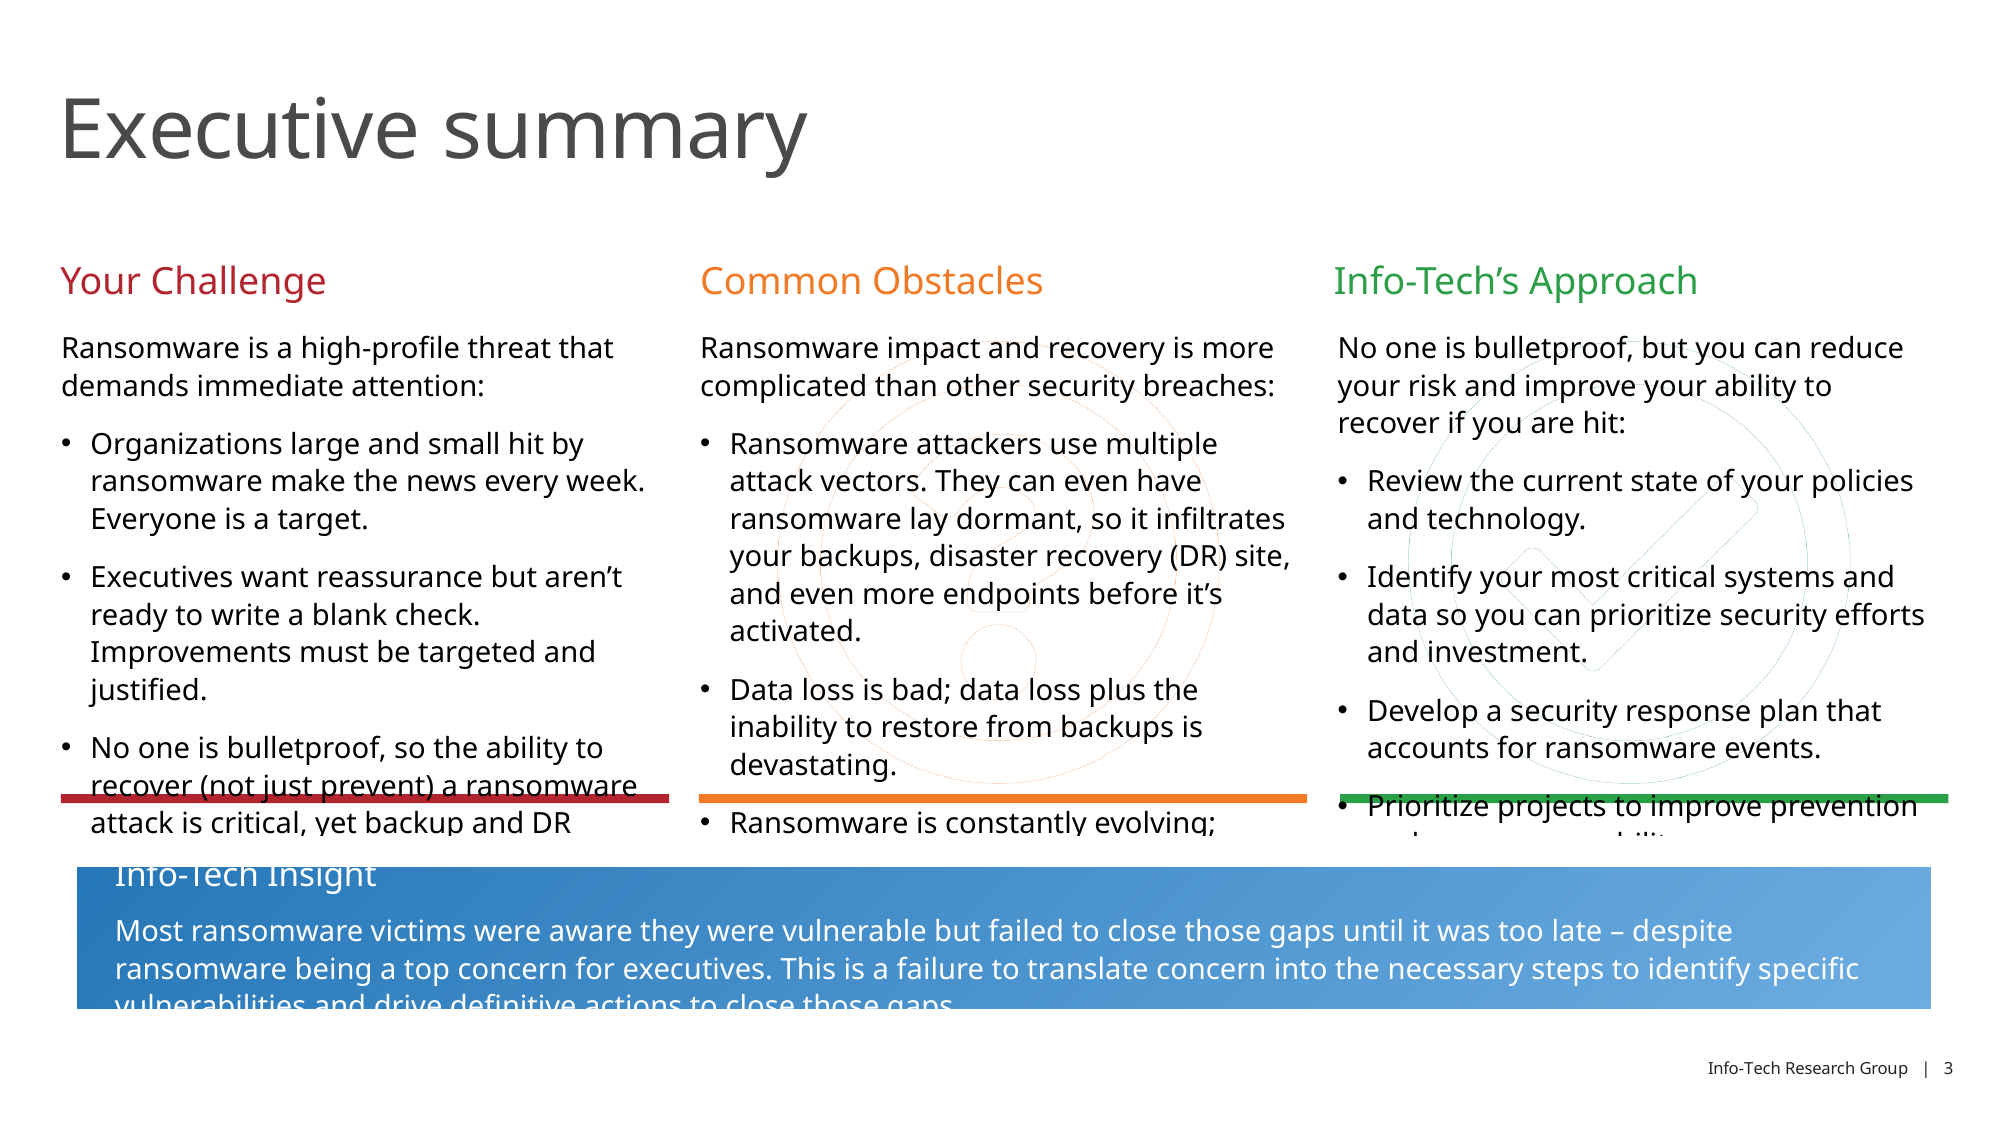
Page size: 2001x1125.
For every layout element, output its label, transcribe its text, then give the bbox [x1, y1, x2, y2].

title Executive summary [58, 86, 1899, 278]
list Your Challenge [60, 262, 642, 311]
list Common Obstacles [700, 262, 1282, 285]
picture [506, 285, 2001, 840]
list Info-Tech’s Approach [1333, 262, 1915, 285]
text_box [61, 851, 1946, 1025]
list Ransomware is a high-profile threat that demands immediate attention: Organizations large and small hit by ransomware make the news every week. Everyone is a target. Executives want reassurance but aren’t ready to write a blank check. Improvements must be targeted and justified. No one is bulletproof, so the ability to recover (not just prevent) a ransomware attack is critical, yet backup and DR capabilities are often lacking. [60, 326, 506, 836]
